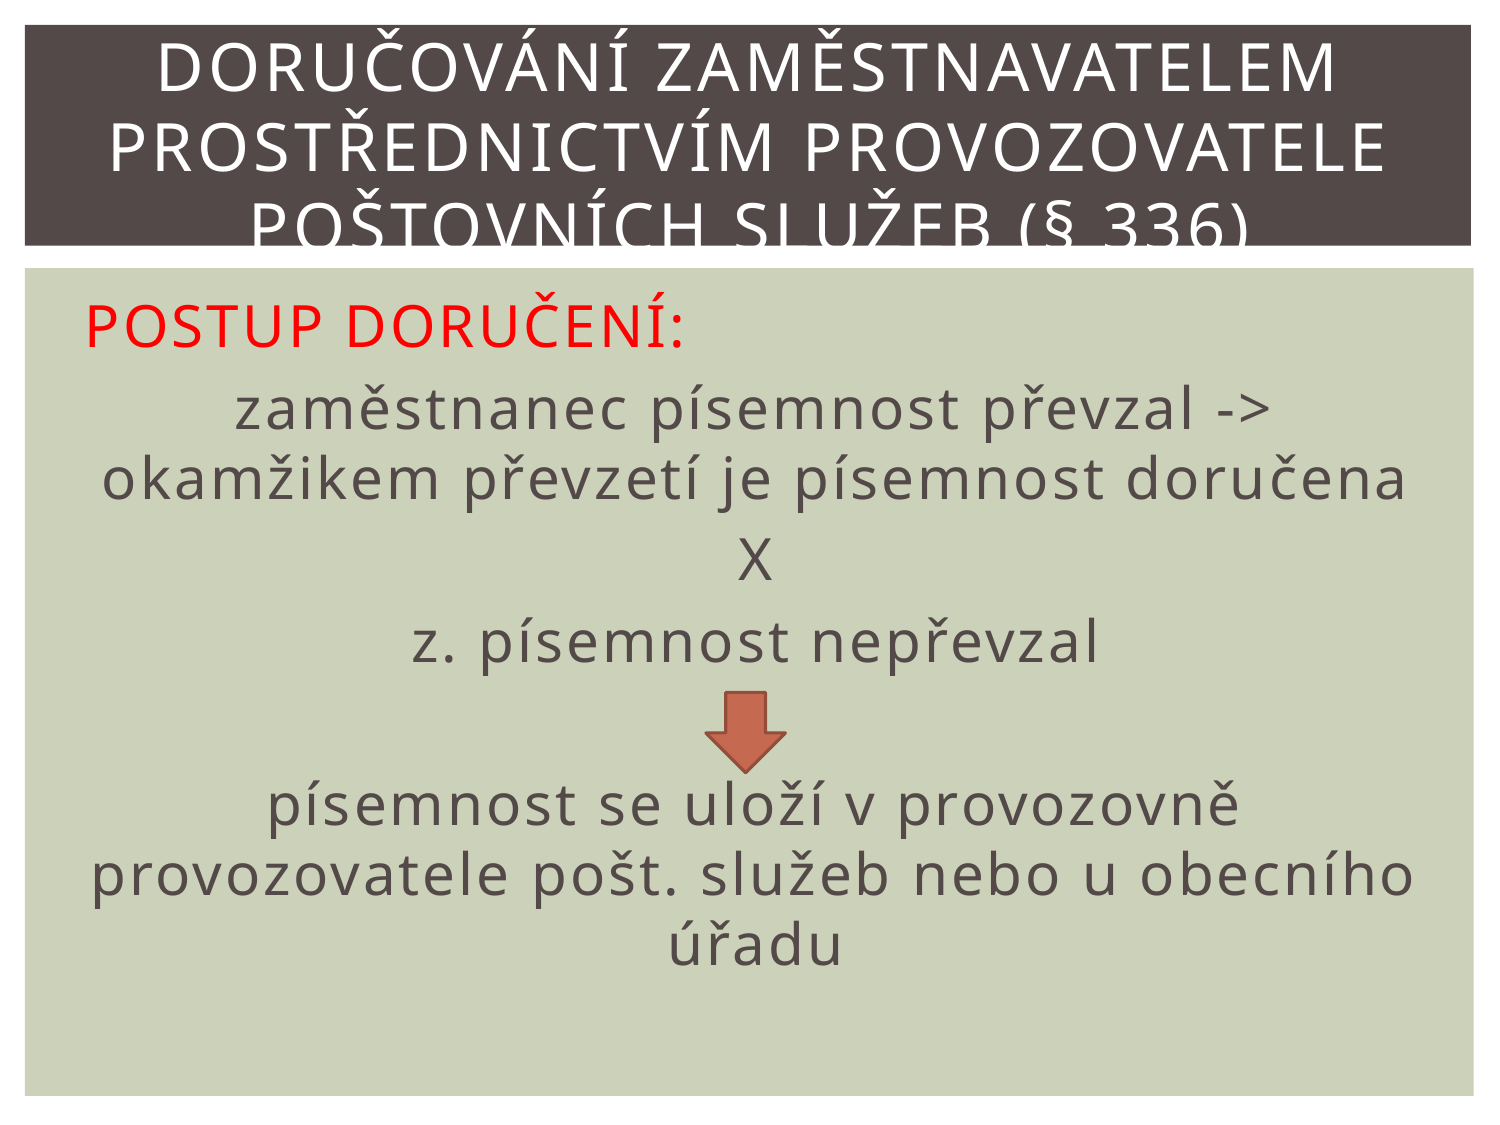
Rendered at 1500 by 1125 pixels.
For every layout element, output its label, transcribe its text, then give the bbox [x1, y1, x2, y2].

list POSTUP DORUČENÍ: zaměstnanec písemnost převzal -> okamžikem převzetí je písemnost doručena X z. písemnost nepřevzal písemnost se uloží v provozovně provozovatele pošt. služeb nebo u obecního úřadu [62, 281, 1442, 1005]
title Doručování zaměstnavatelem prostřednictvím provozovatele poštovních služeb (§ 336) [62, 58, 1438, 232]
text_box [704, 690, 787, 774]
